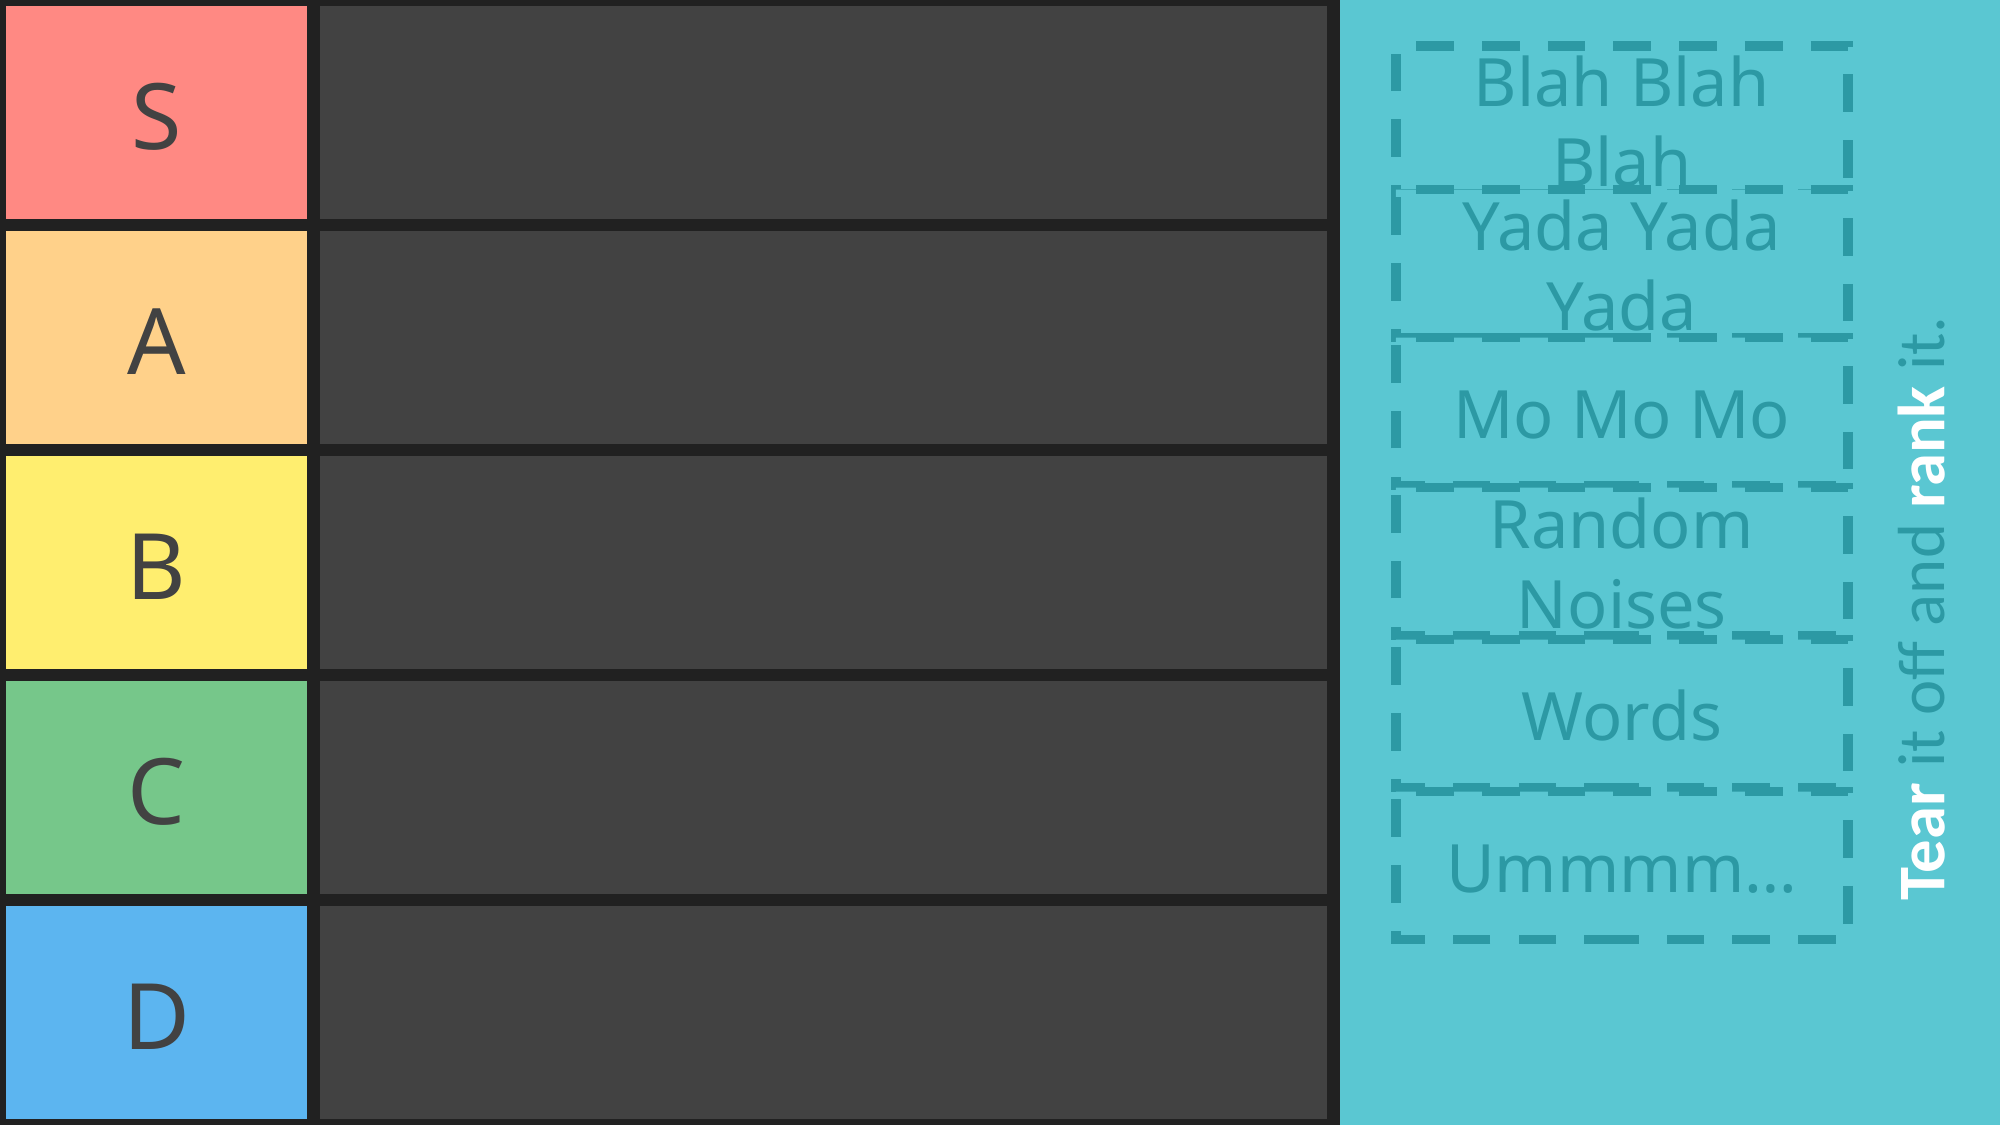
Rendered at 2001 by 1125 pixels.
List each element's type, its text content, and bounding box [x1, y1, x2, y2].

text_box Ummmm… [1395, 791, 1849, 941]
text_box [0, 0, 1334, 1125]
text_box Words [1395, 639, 1849, 788]
text_box Tear it off and rank it. [1870, 286, 1965, 915]
text_box Mo Mo Mo [1395, 336, 1849, 486]
text_box Yada Yada Yada [1395, 189, 1849, 337]
text_box Blah Blah Blah [1395, 45, 1849, 189]
text_box Random Noises [1395, 486, 1849, 636]
